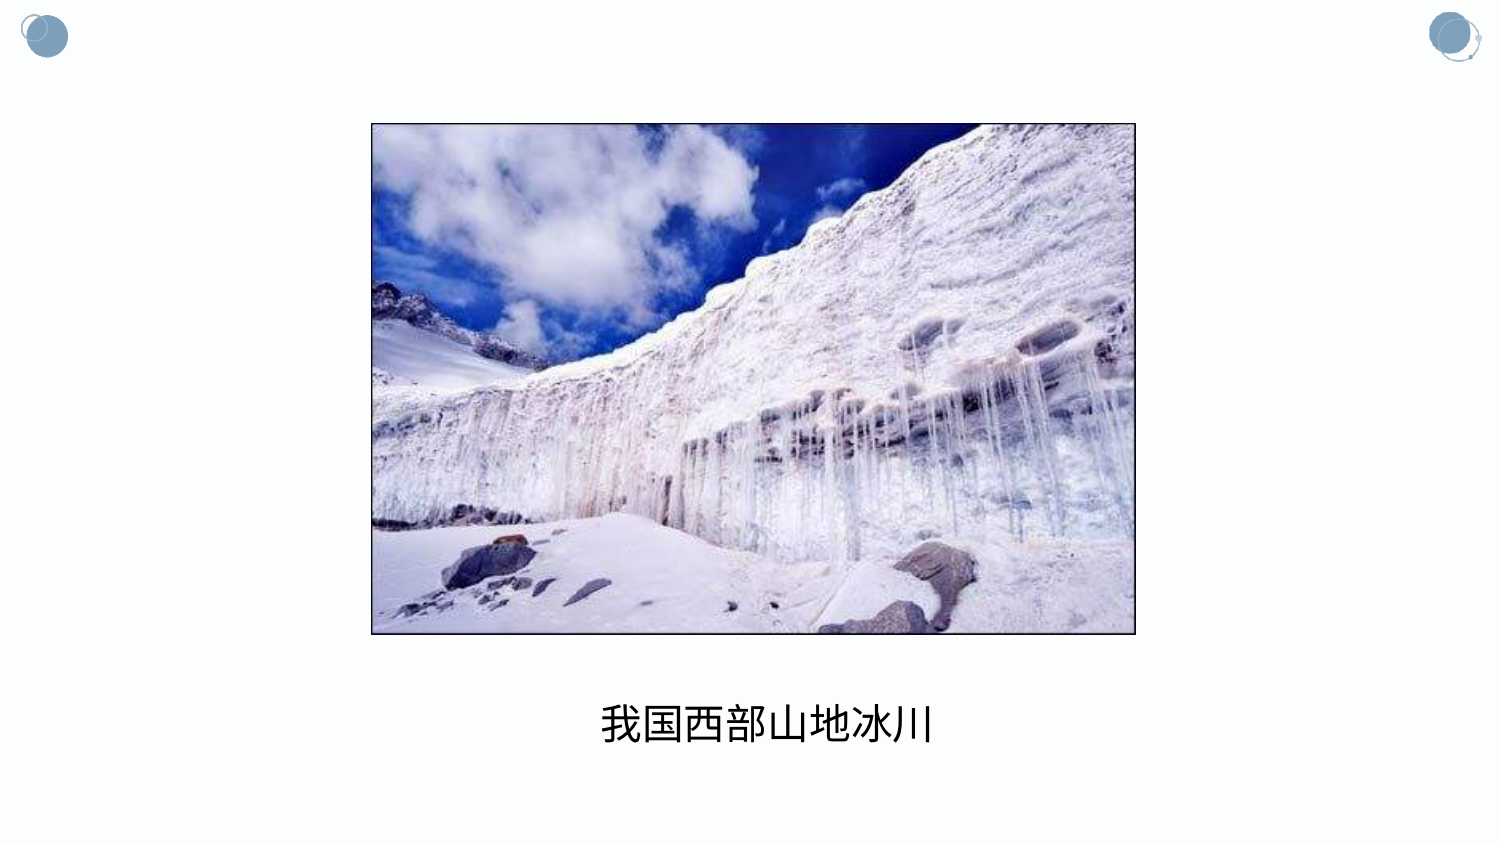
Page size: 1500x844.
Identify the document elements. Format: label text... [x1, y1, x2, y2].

picture [371, 123, 1136, 635]
picture [0, 0, 89, 73]
picture [1411, 0, 1500, 73]
text_box 我国西部山地冰川 [585, 690, 950, 755]
